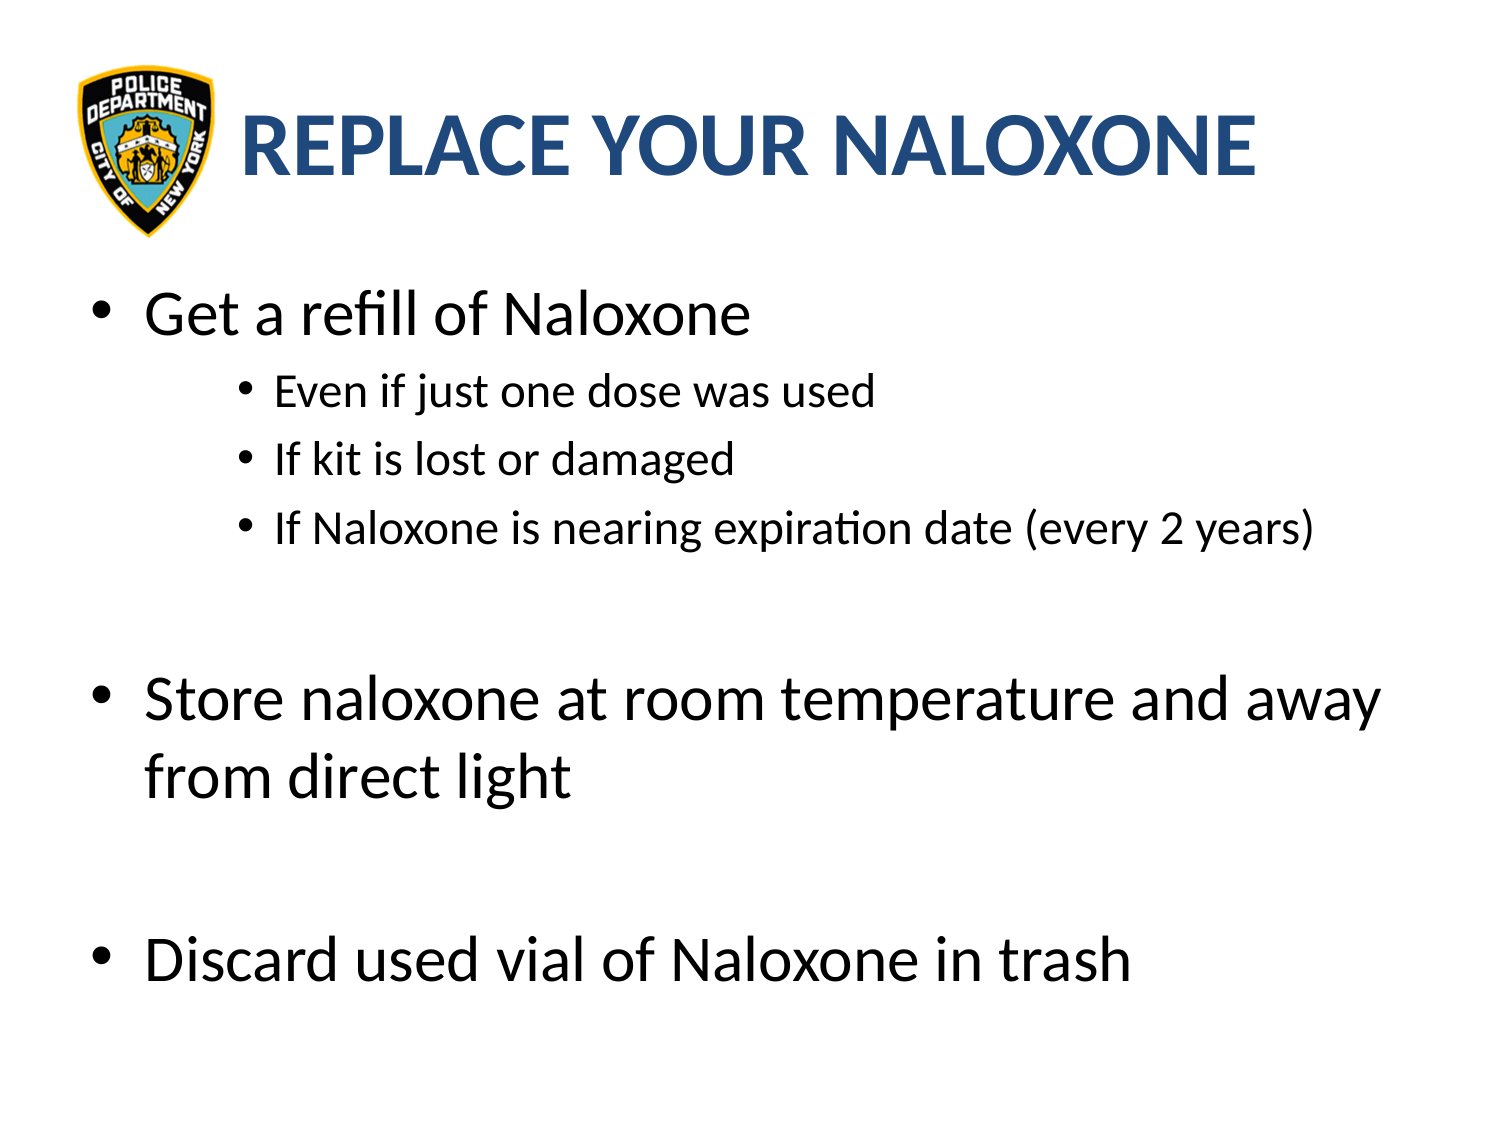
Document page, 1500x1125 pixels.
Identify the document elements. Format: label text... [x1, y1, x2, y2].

picture [74, 62, 218, 238]
title REPLACE YOUR NALOXONE [75, 45, 1425, 233]
list Get a refill of Naloxone Even if just one dose was used If kit is lost or damaged If Naloxone is nearing expiration date (every 2 years) Store naloxone at room temperature and away from direct light Discard used vial of Naloxone in trash [75, 262, 1425, 1005]
